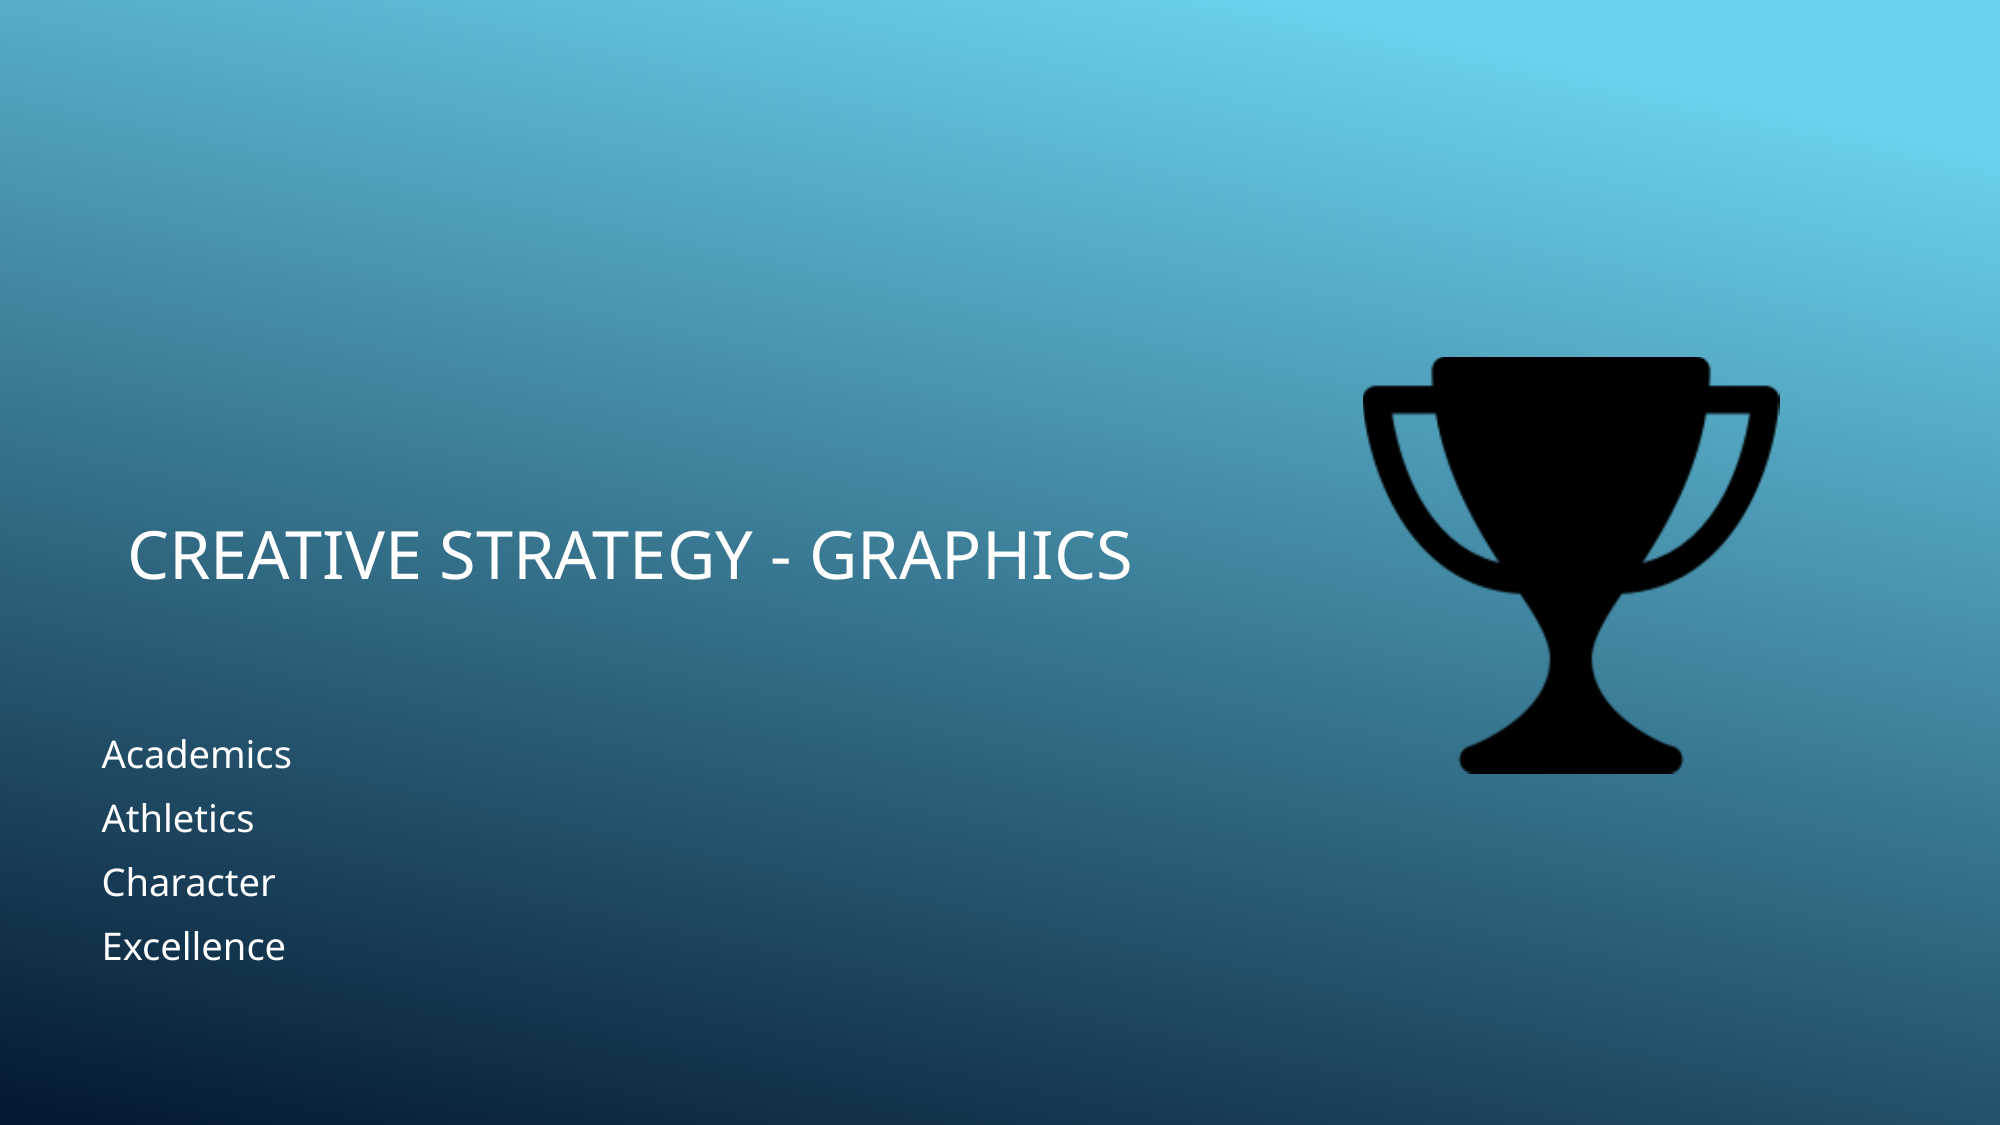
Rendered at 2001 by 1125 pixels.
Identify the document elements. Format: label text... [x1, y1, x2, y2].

subtitle Academics Athletics Character Excellence [86, 722, 1925, 1043]
text_box Creative STRATEGY - Graphics [112, 112, 1425, 600]
picture [1363, 356, 1781, 774]
